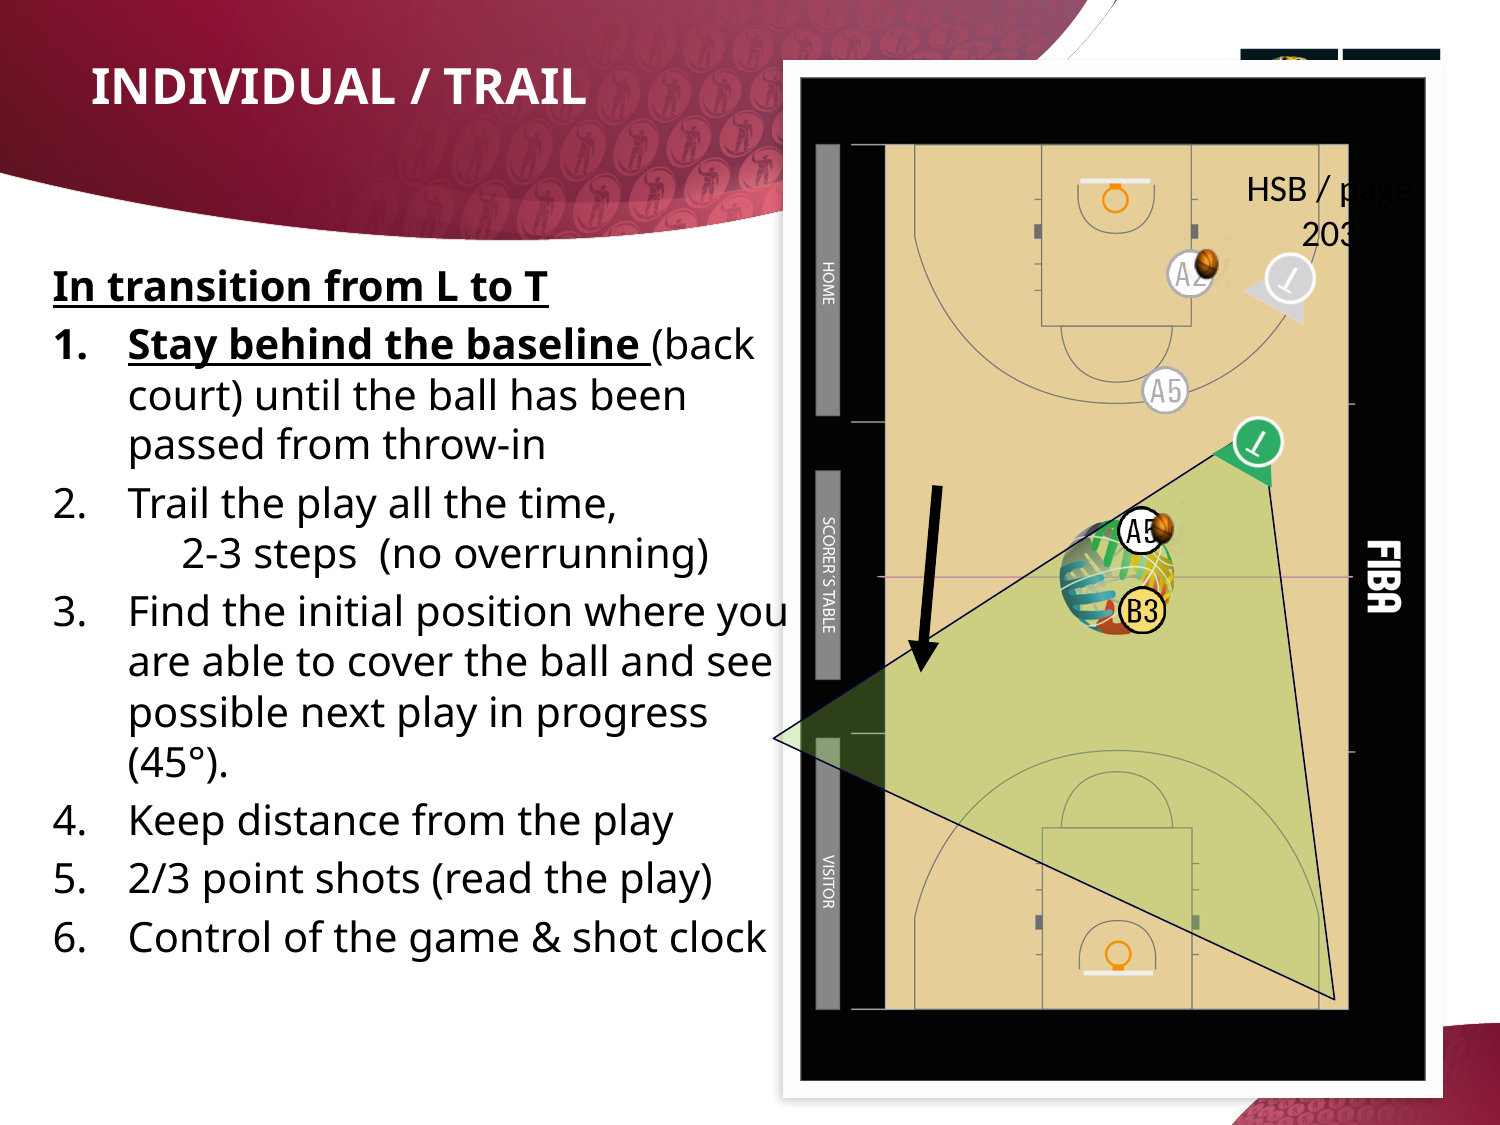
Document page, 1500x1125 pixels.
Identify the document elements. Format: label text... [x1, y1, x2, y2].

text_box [920, 485, 938, 673]
picture [0, 0, 1500, 1125]
list In transition from L to T Stay behind the baseline (back court) until the ball has been passed from throw-in Trail the play all the time, 2-3 steps (no overrunning) Find the initial position where you are able to cover the ball and see possible next play in progress (45°). Keep distance from the play 2/3 point shots (read the play) Control of the game & shot clock [37, 252, 811, 1125]
text_box INDIVIDUAL / TRAIL [76, 47, 1441, 166]
text_box HSB / page 203 [1431, 156, 1435, 262]
text_box [773, 725, 794, 749]
picture [799, 76, 1427, 1082]
